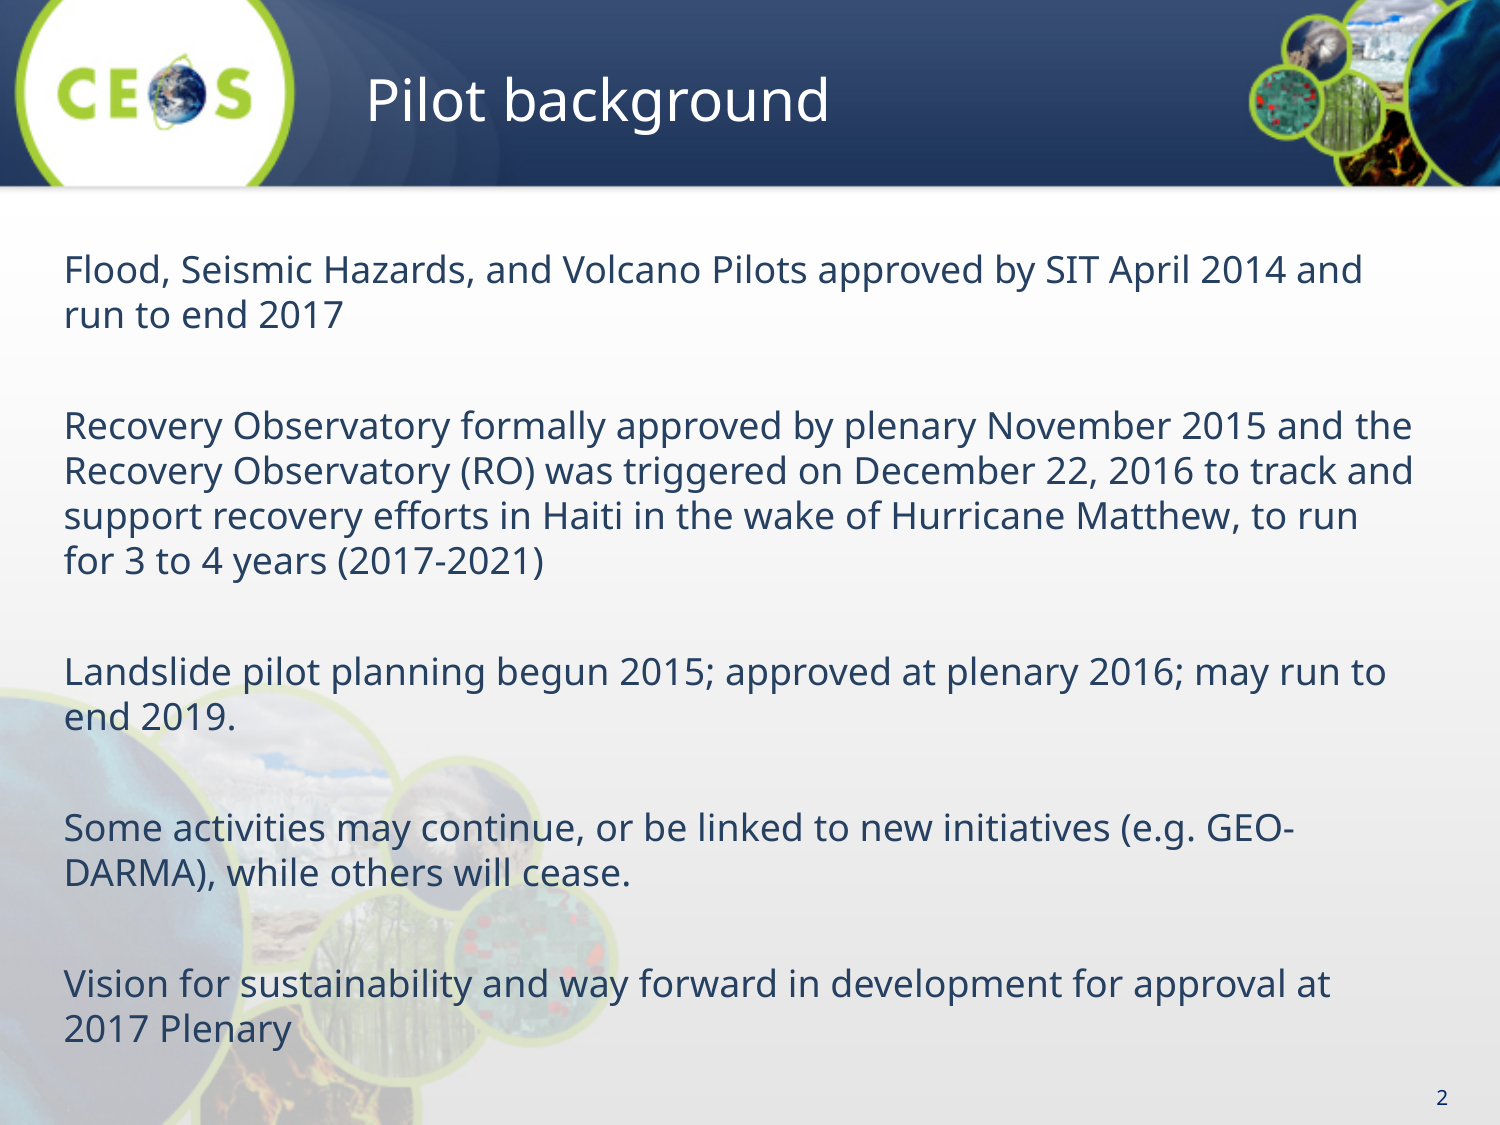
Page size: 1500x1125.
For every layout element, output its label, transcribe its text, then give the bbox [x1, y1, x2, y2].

title Pilot background [350, 55, 1225, 138]
picture [0, 0, 1500, 1125]
list Flood, Seismic Hazards, and Volcano Pilots approved by SIT April 2014 and run to end 2017 Recovery Observatory formally approved by plenary November 2015 and the Recovery Observatory (RO) was triggered on December 22, 2016 to track and support recovery efforts in Haiti in the wake of Hurricane Matthew, to run for 3 to 4 years (2017-2021) Landslide pilot planning begun 2015; approved at plenary 2016; may run to end 2019. Some activities may continue, or be linked to new initiatives (e.g. GEO-DARMA), while others will cease. Vision for sustainability and way forward in development for approval at 2017 Plenary [48, 239, 1435, 1063]
